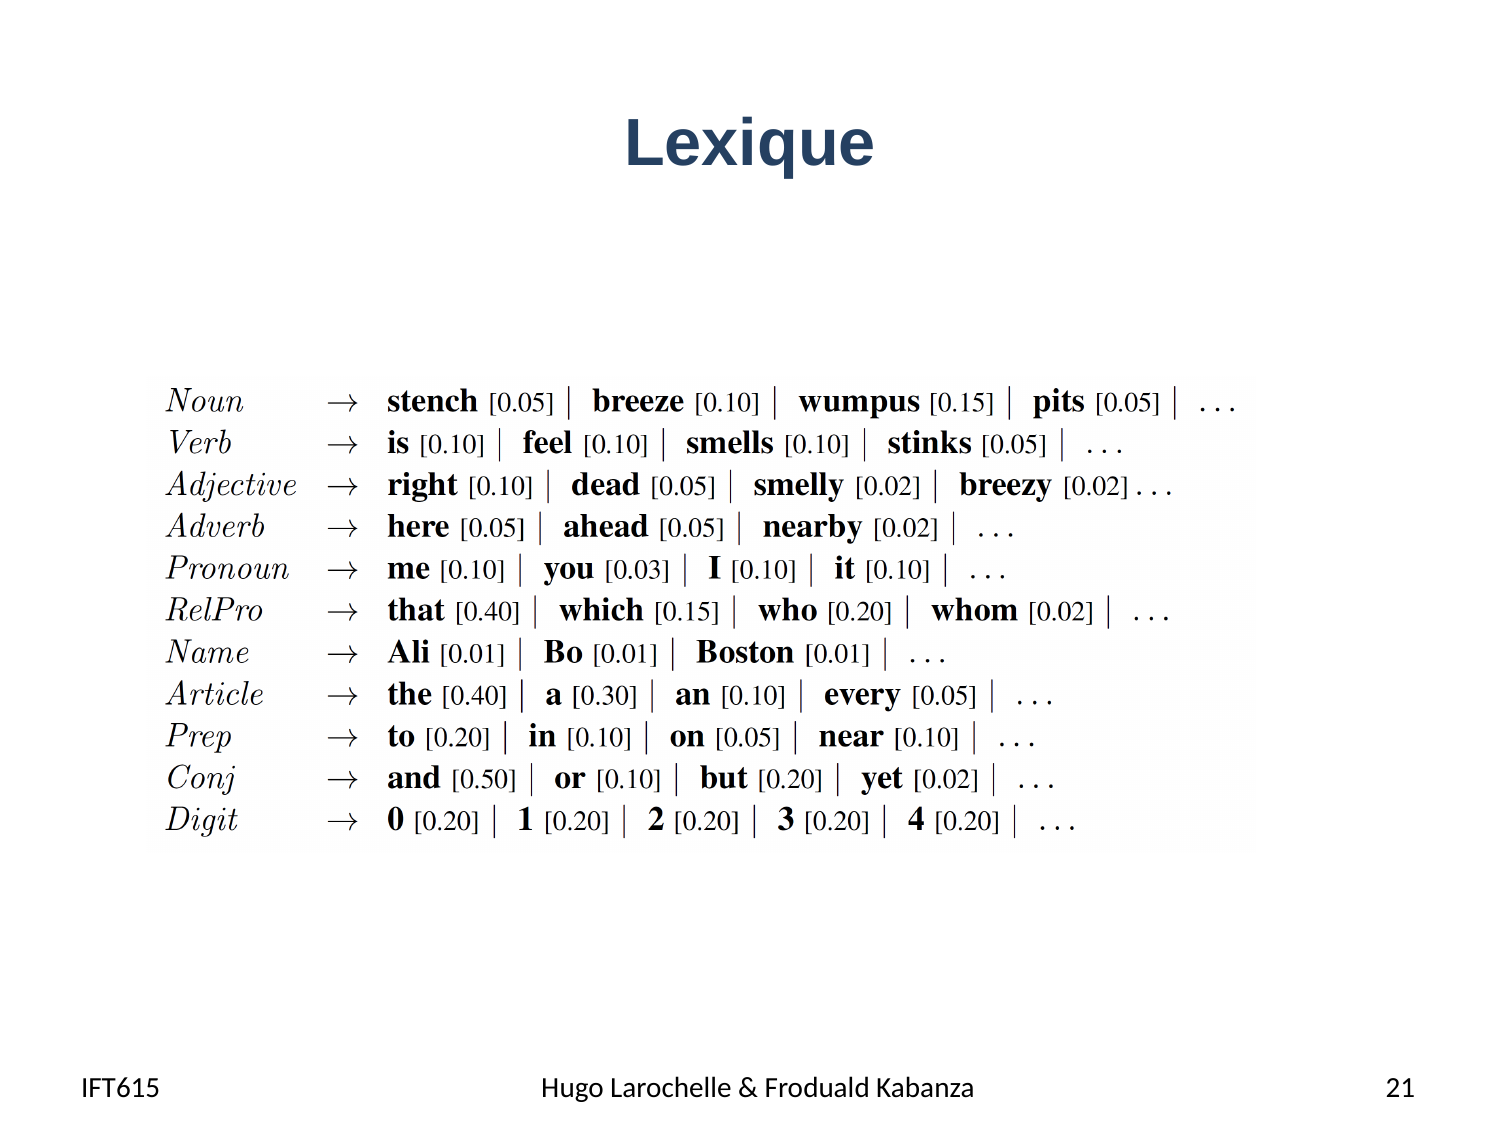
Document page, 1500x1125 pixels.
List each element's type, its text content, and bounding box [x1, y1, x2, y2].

slide_number IFT615 [66, 1056, 356, 1117]
picture [145, 375, 1256, 854]
title Lexique [75, 45, 1425, 233]
footer Hugo Larochelle & Froduald Kabanza [520, 1056, 996, 1117]
slide_number 21 [1080, 1056, 1431, 1117]
